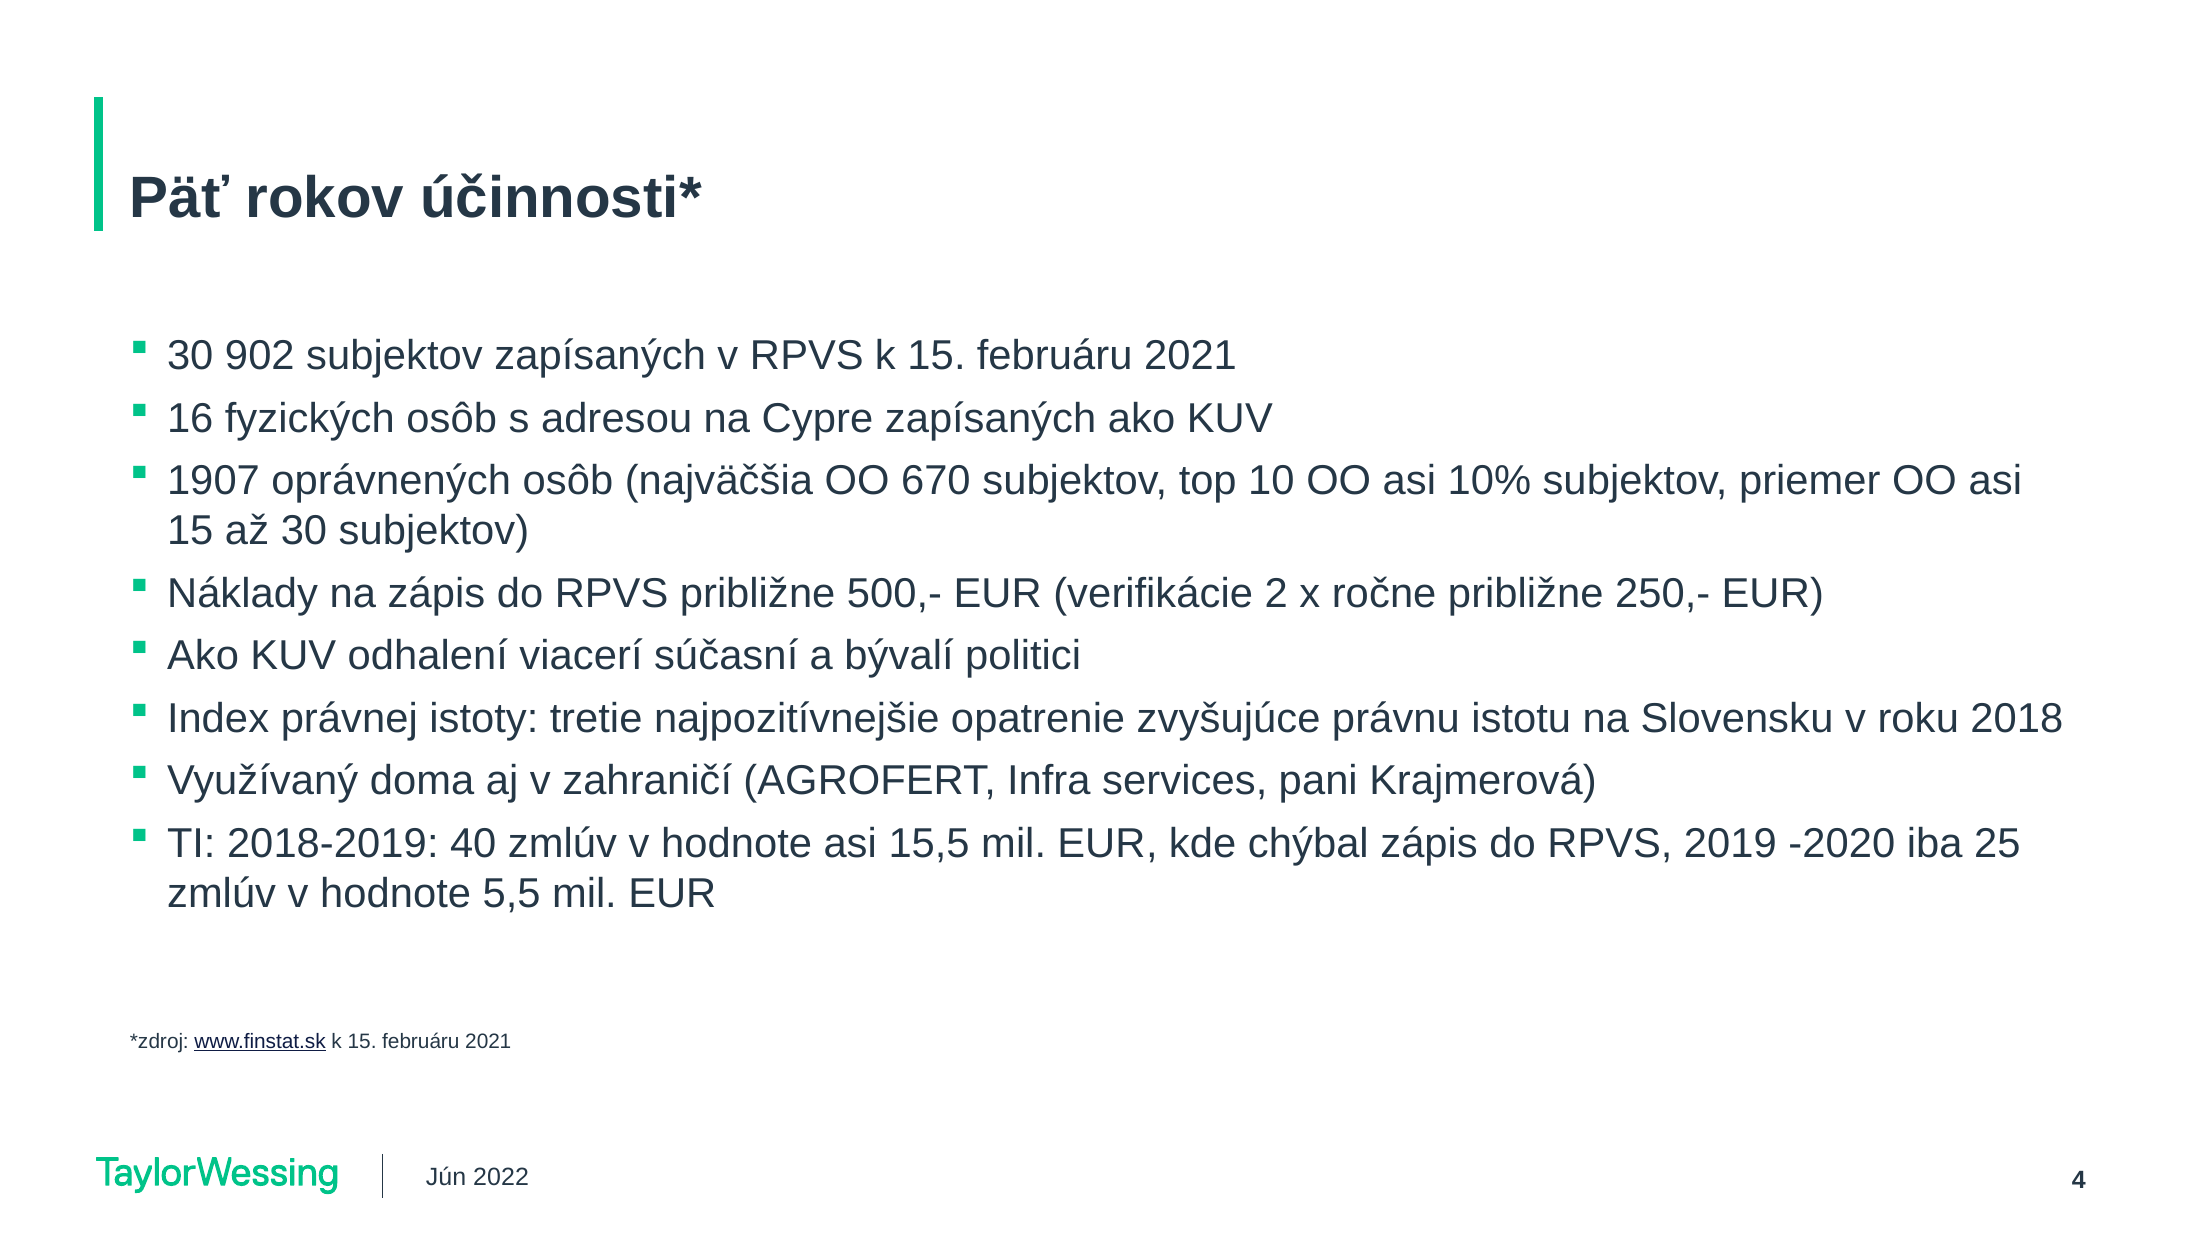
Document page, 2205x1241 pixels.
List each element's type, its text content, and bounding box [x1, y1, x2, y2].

slide_number 4 [2037, 1163, 2086, 1193]
title Päť rokov účinnosti* [129, 103, 2079, 231]
list 30 902 subjektov zapísaných v RPVS k 15. februáru 2021 16 fyzických osôb s adresou na Cypre zapísaných ako KUV 1907 oprávnených osôb (najväčšia OO 670 subjektov, top 10 OO asi 10% subjektov, priemer OO asi 15 až 30 subjektov) Náklady na zápis do RPVS približne 500,- EUR (verifikácie 2 x ročne približne 250,- EUR) Ako KUV odhalení viacerí súčasní a bývalí politici Index právnej istoty: tretie najpozitívnejšie opatrenie zvyšujúce právnu istotu na Slovensku v roku 2018 Využívaný doma aj v zahraničí (AGROFERT, Infra services, pani Krajmerová) TI: 2018-2019: 40 zmlúv v hodnote asi 15,5 mil. EUR, kde chýbal zápis do RPVS, 2019 -2020 iba 25 zmlúv v hodnote 5,5 mil. EUR *zdroj: www.finstat.sk k 15. februáru 2021 [129, 327, 2079, 1099]
footer Jún 2022 [0, 1160, 1740, 1190]
